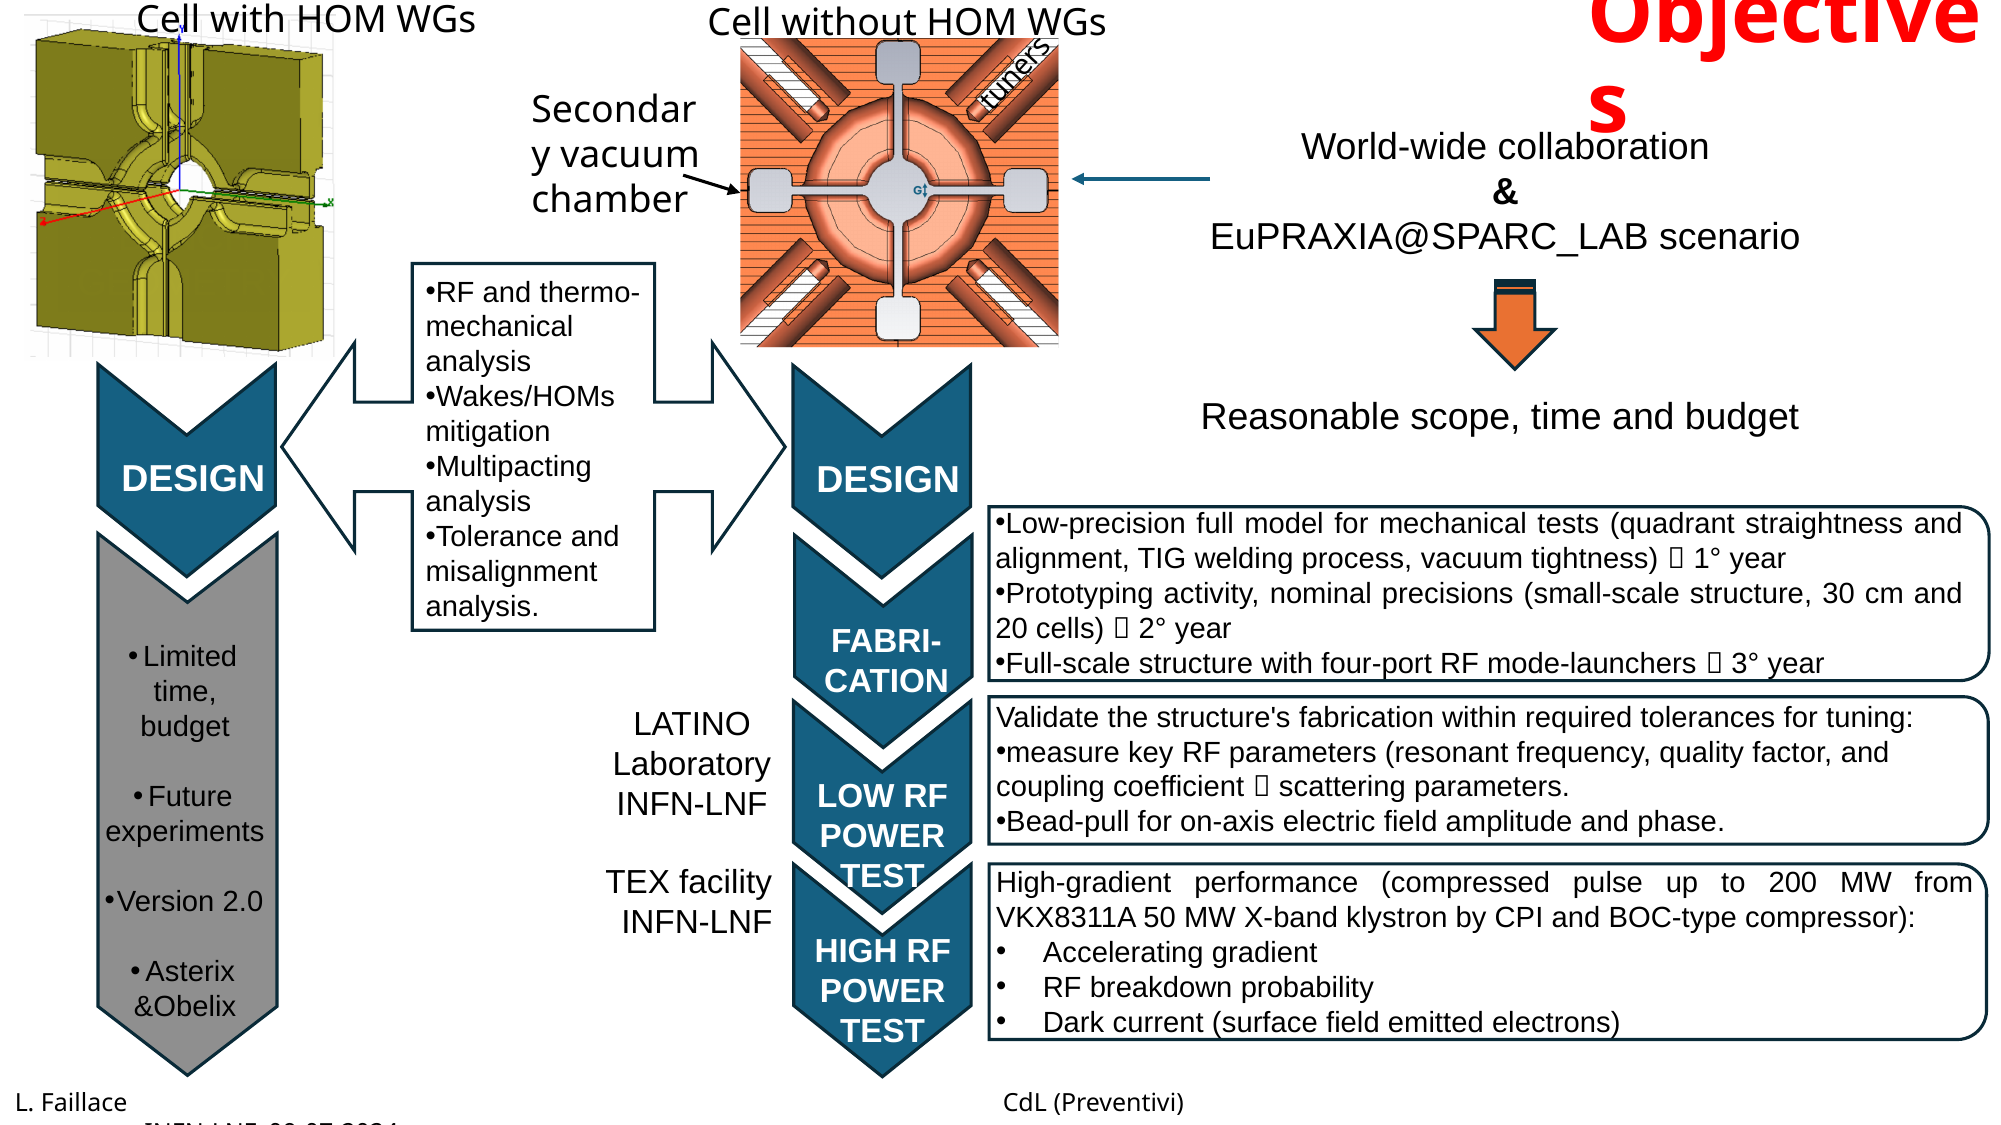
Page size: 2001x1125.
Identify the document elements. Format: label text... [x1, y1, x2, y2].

text_box L. Faillace CdL (Preventivi) INFN-LNF, 09-07-2024 [0, 1079, 2000, 1125]
text_box [1979, 511, 1991, 676]
title Objectives [1572, 0, 2000, 170]
text_box Validate the structure's fabrication within required tolerances for tuning: measure key RF parameters (resonant frequency, quality factor, and coupling coefficient  scattering parameters. Bead-pull for on-axis electric field amplitude and phase. [981, 690, 1990, 855]
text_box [792, 364, 977, 1078]
text_box TEX facility INFN-LNF [575, 852, 788, 948]
text_box [1471, 279, 1559, 372]
text_box [666, 348, 788, 556]
text_box High-gradient performance (compressed pulse up to 200 MW from VKX8311A 50 MW X-band klystron by CPI and BOC-type compressor): Accelerating gradient RF breakdown probability Dark current (surface field emitted electrons) [981, 855, 1990, 1079]
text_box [89, 532, 282, 1076]
text_box RF and thermo- mechanical analysis Wakes/HOMs mitigation Multipacting analysis Tolerance and misalignment analysis. [410, 265, 666, 665]
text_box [97, 363, 282, 532]
text_box Low-precision full model for mechanical tests (quadrant straightness and alignment, TIG welding process, vacuum tightness)  1° year Prototyping activity, nominal precisions (small-scale structure, 30 cm and 20 cells)  2° year Full-scale structure with four-port RF mode-launchers  3° year [980, 496, 1979, 687]
text_box LATINO Laboratory INFN-LNF [547, 694, 792, 830]
text_box [282, 361, 410, 556]
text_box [516, 0, 1111, 348]
text_box [483, 261, 516, 265]
text_box World-wide collaboration & EuPRAXIA@SPARC_LAB scenario Reasonable scope, time and budget [1072, 114, 1938, 490]
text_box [23, 0, 483, 361]
